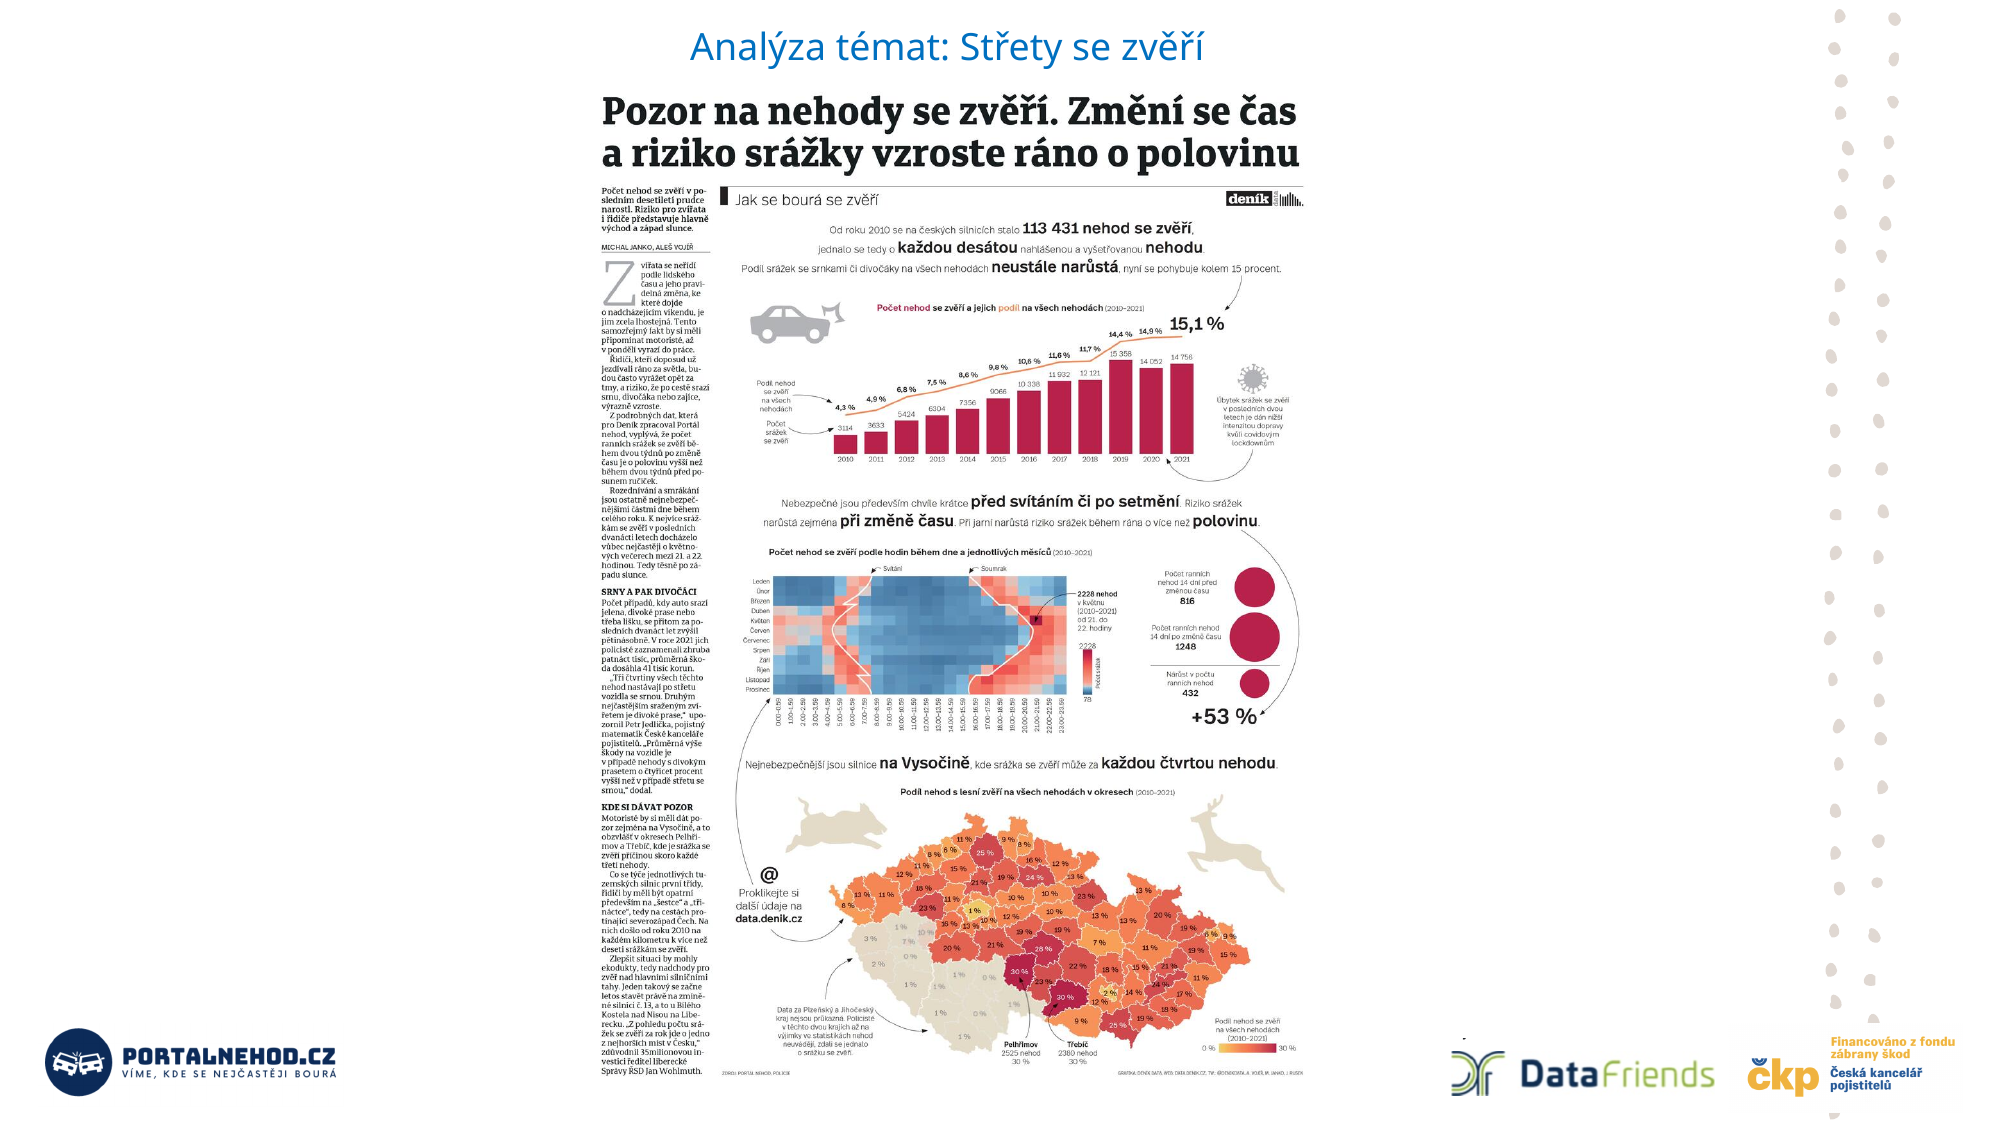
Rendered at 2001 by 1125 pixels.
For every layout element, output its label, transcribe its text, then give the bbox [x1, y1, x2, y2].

picture [38, 1023, 344, 1107]
text_box Analýza témat: Střety se zvěří [675, 15, 1266, 75]
picture [1439, 1023, 1963, 1113]
picture [600, 86, 1338, 1092]
